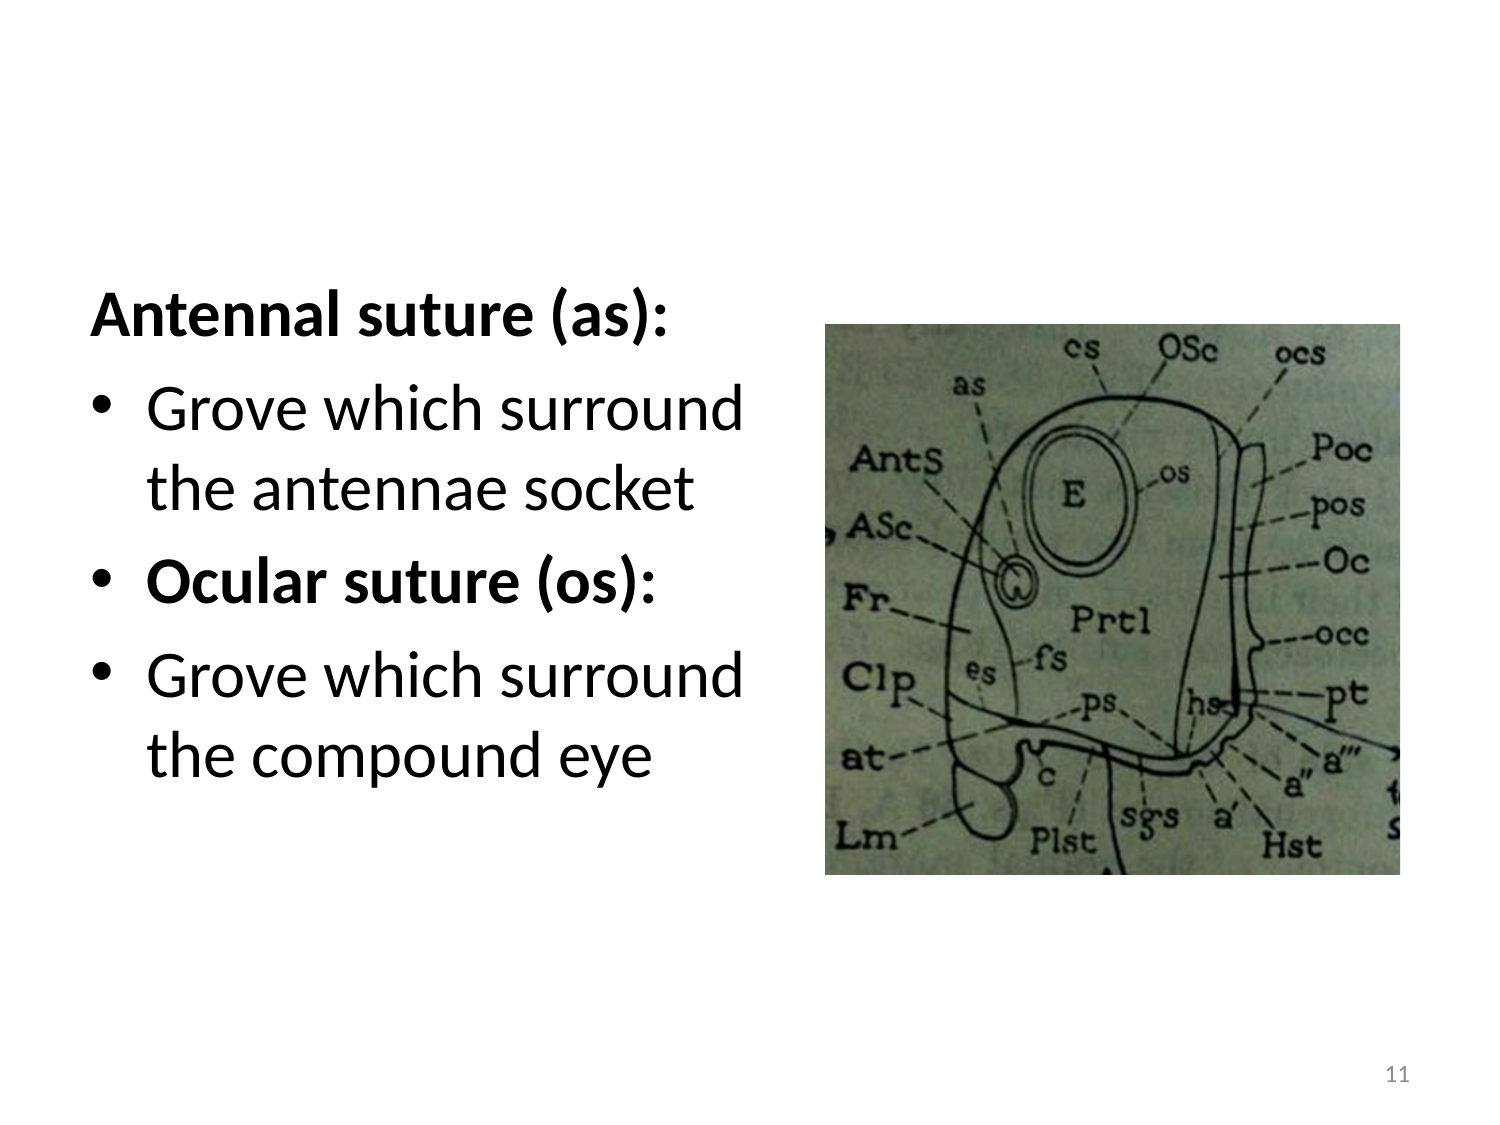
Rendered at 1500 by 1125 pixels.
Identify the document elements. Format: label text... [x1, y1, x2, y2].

list Antennal suture (as): Grove which surround the antennae socket Ocular suture (os): Grove which surround the compound eye [75, 262, 825, 1005]
picture [825, 312, 1401, 888]
slide_number 11 [1074, 1042, 1425, 1103]
